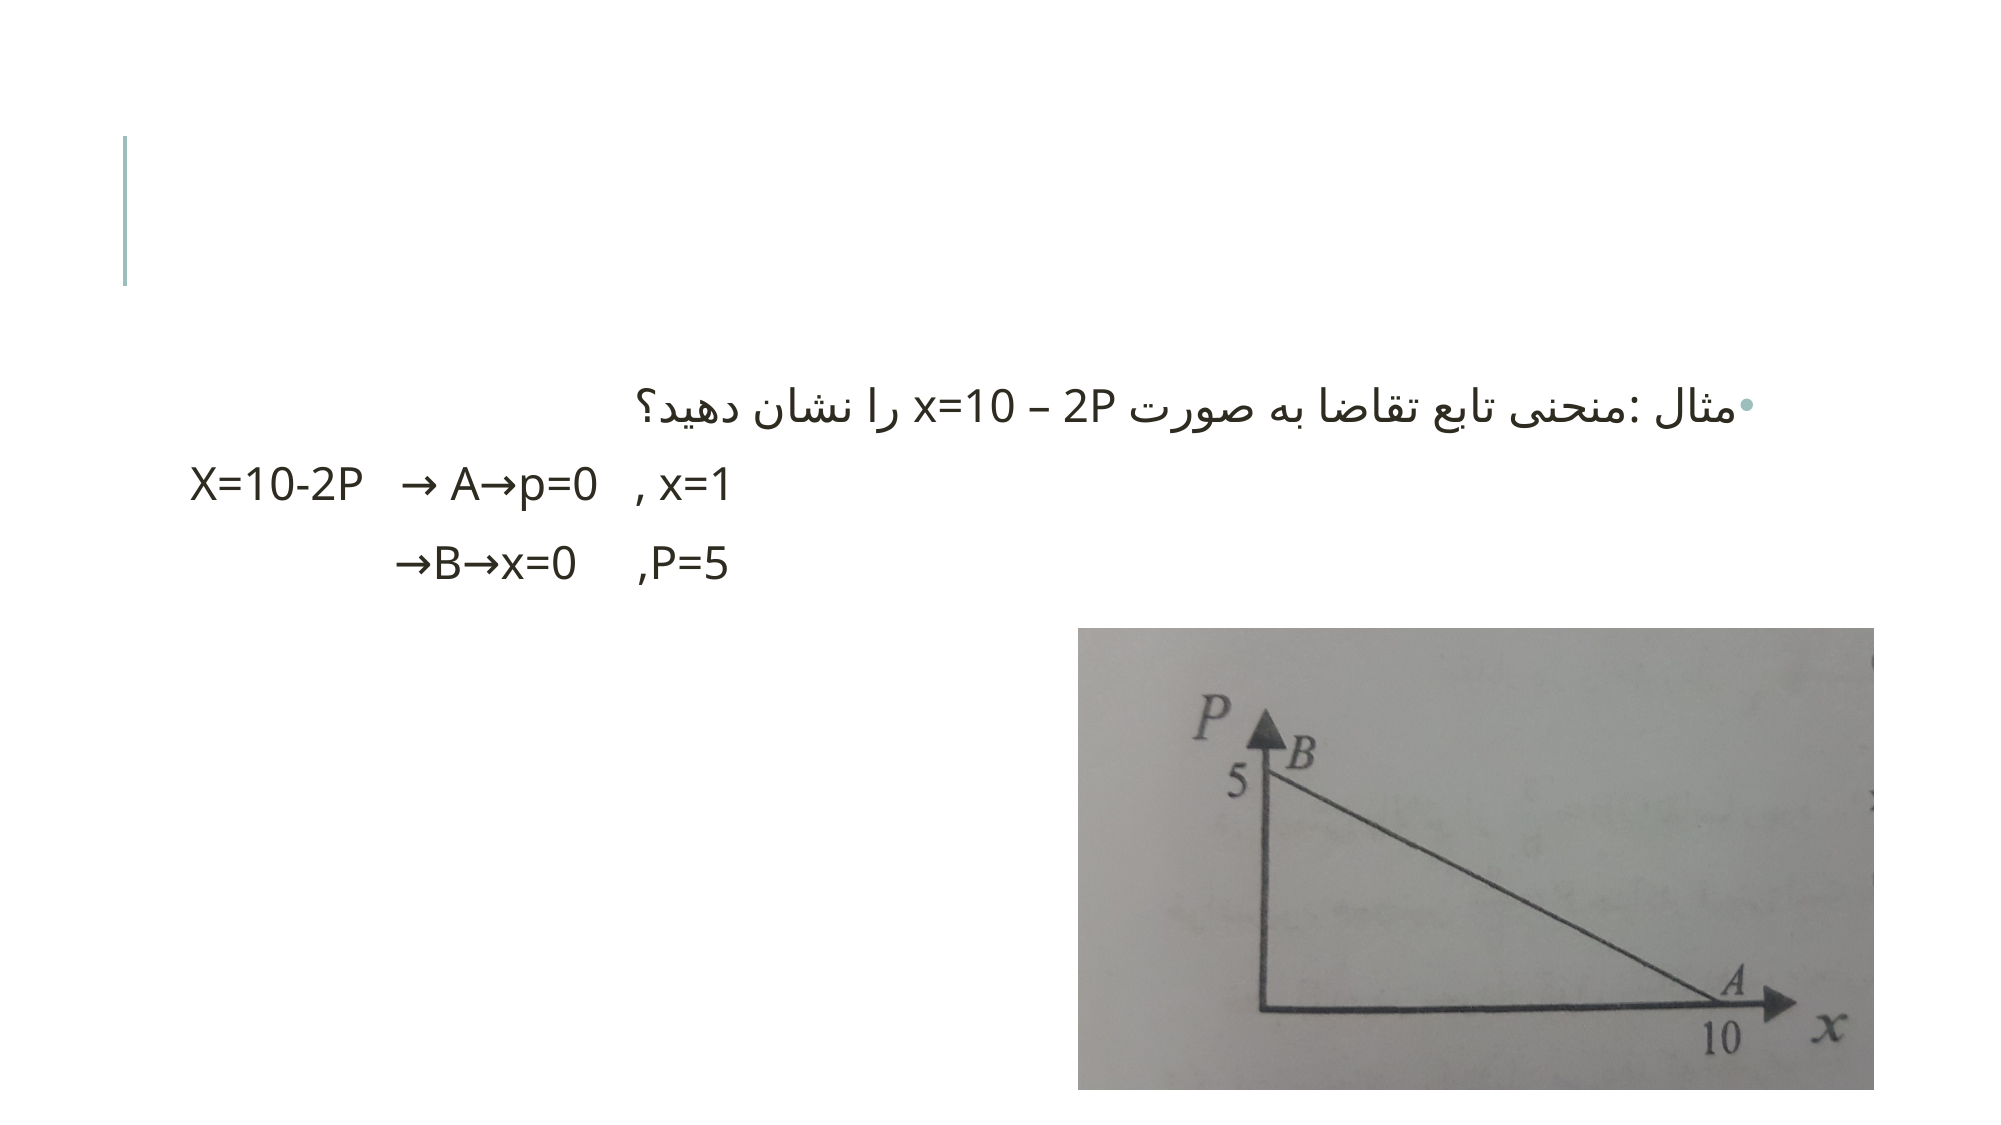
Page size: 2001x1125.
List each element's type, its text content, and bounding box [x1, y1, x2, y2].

list مثال :منحنی تابع تقاضا به صورت x=10 – 2P را نشان دهید؟ X=10-2P → A→p=0 , x=1 →B→x=0 ,P=5 [168, 375, 1763, 1035]
picture [1078, 628, 1875, 1091]
